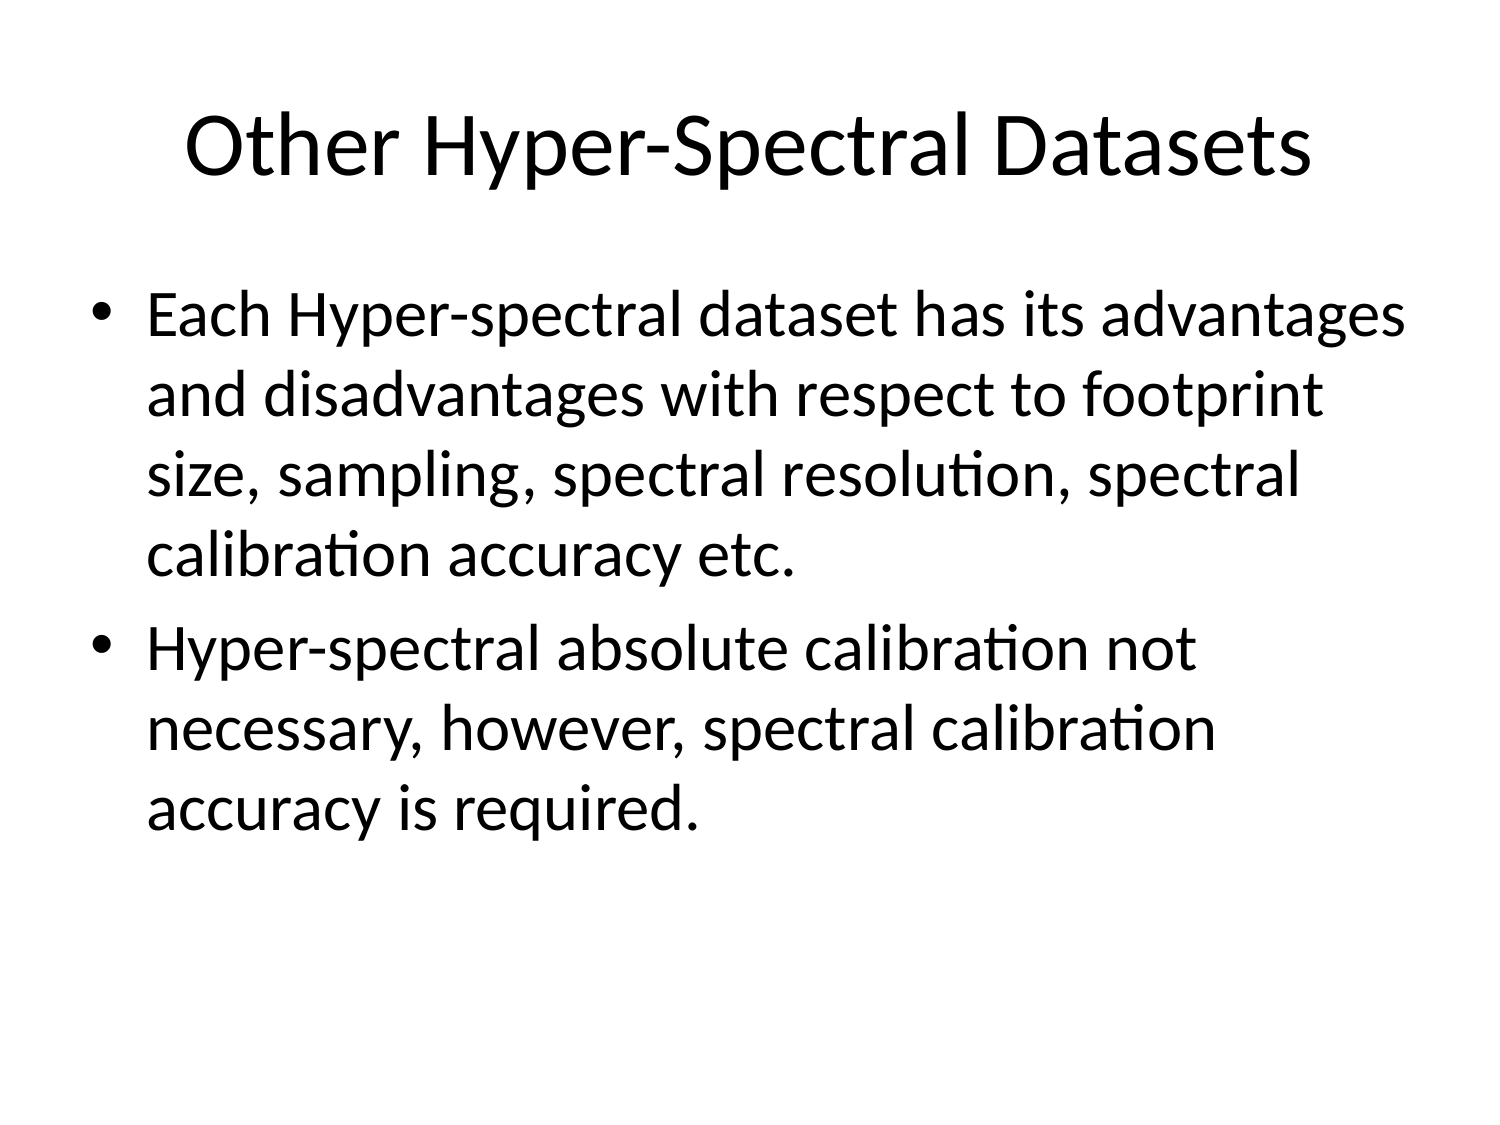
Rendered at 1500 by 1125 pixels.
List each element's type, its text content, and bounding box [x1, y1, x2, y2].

title Other Hyper-Spectral Datasets [75, 45, 1425, 233]
list Each Hyper-spectral dataset has its advantages and disadvantages with respect to footprint size, sampling, spectral resolution, spectral calibration accuracy etc. Hyper-spectral absolute calibration not necessary, however, spectral calibration accuracy is required. [75, 262, 1425, 1005]
